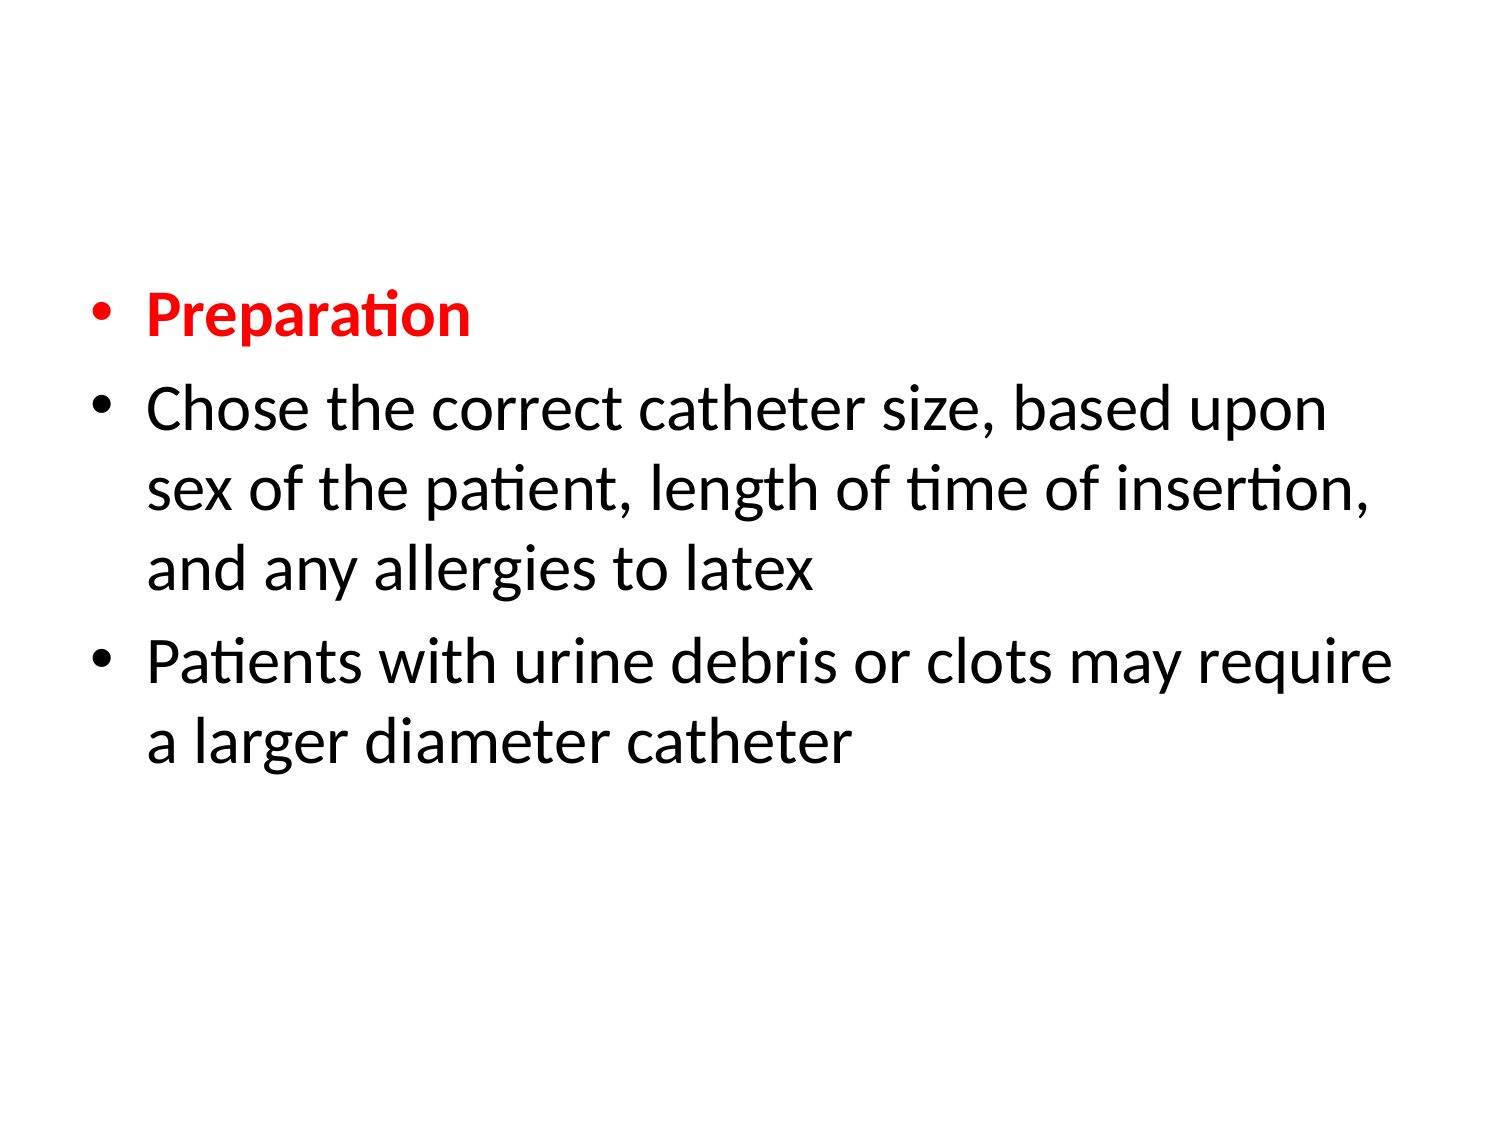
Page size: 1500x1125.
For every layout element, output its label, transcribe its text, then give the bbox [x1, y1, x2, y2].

list Preparation Chose the correct catheter size, based upon sex of the patient, length of time of insertion, and any allergies to latex Patients with urine debris or clots may require a larger diameter catheter [75, 262, 1425, 1005]
